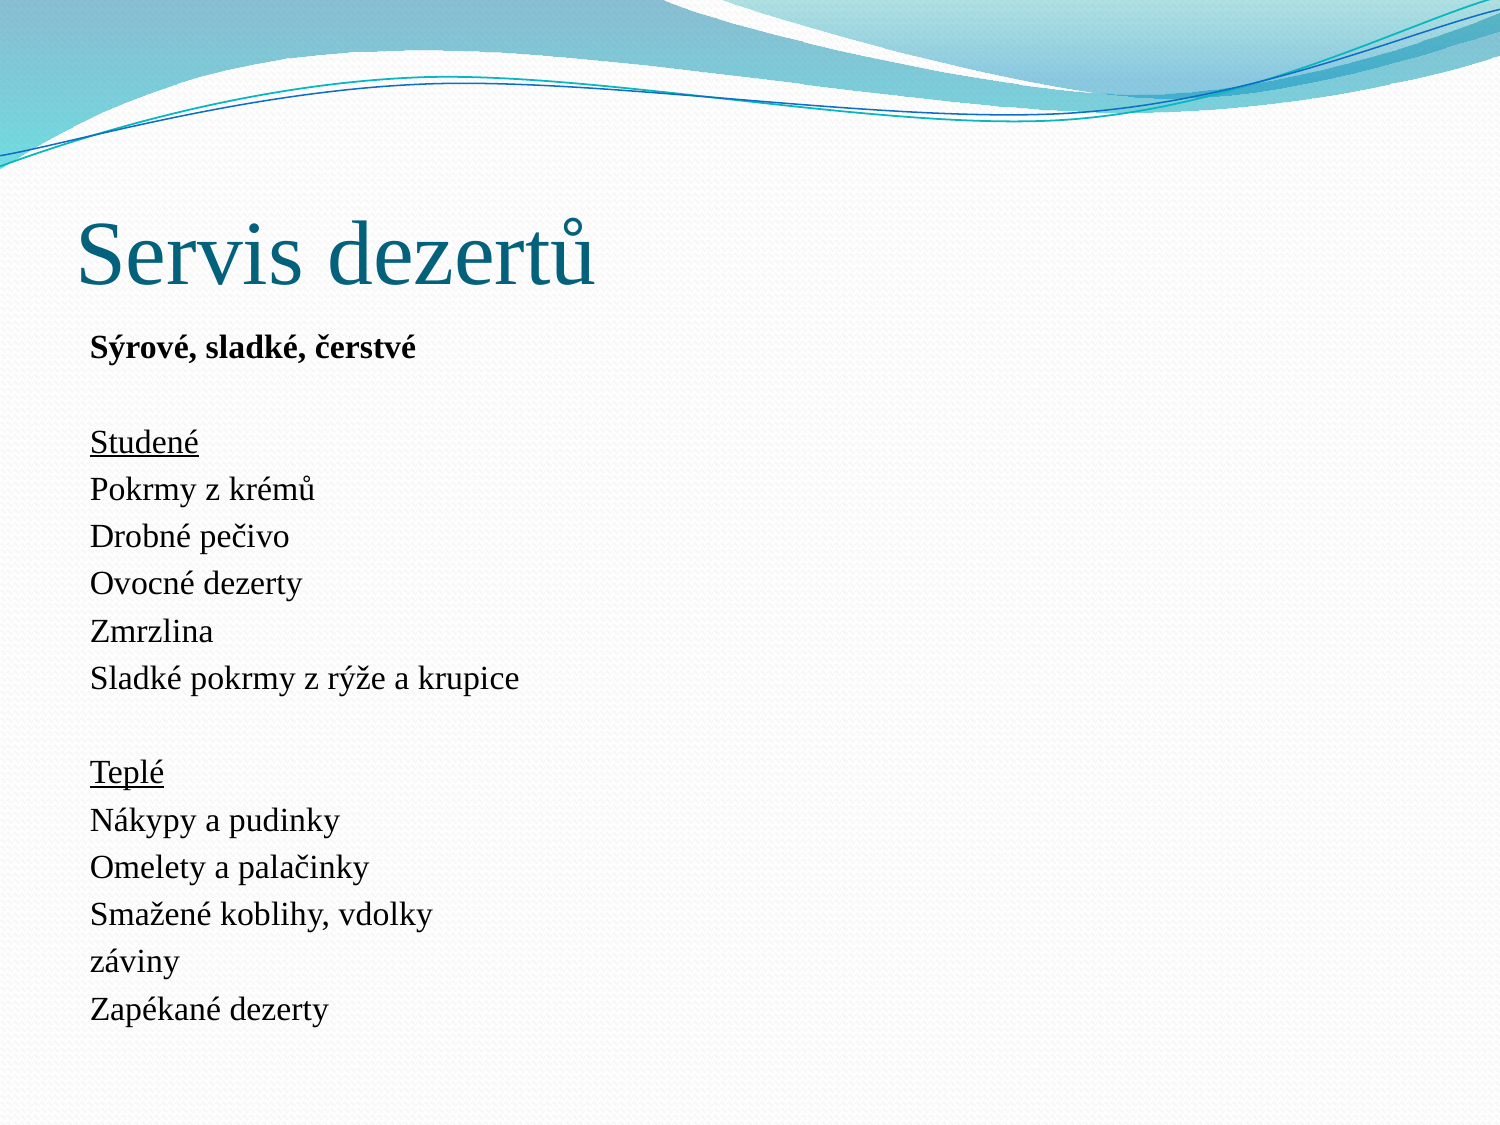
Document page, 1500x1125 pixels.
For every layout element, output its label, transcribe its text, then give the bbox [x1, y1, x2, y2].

title Servis dezertů [75, 115, 1425, 303]
list Sýrové, sladké, čerstvé Studené Pokrmy z krémů Drobné pečivo Ovocné dezerty Zmrzlina Sladké pokrmy z rýže a krupice Teplé Nákypy a pudinky Omelety a palačinky Smažené koblihy, vdolky záviny Zapékané dezerty [75, 317, 1425, 1038]
